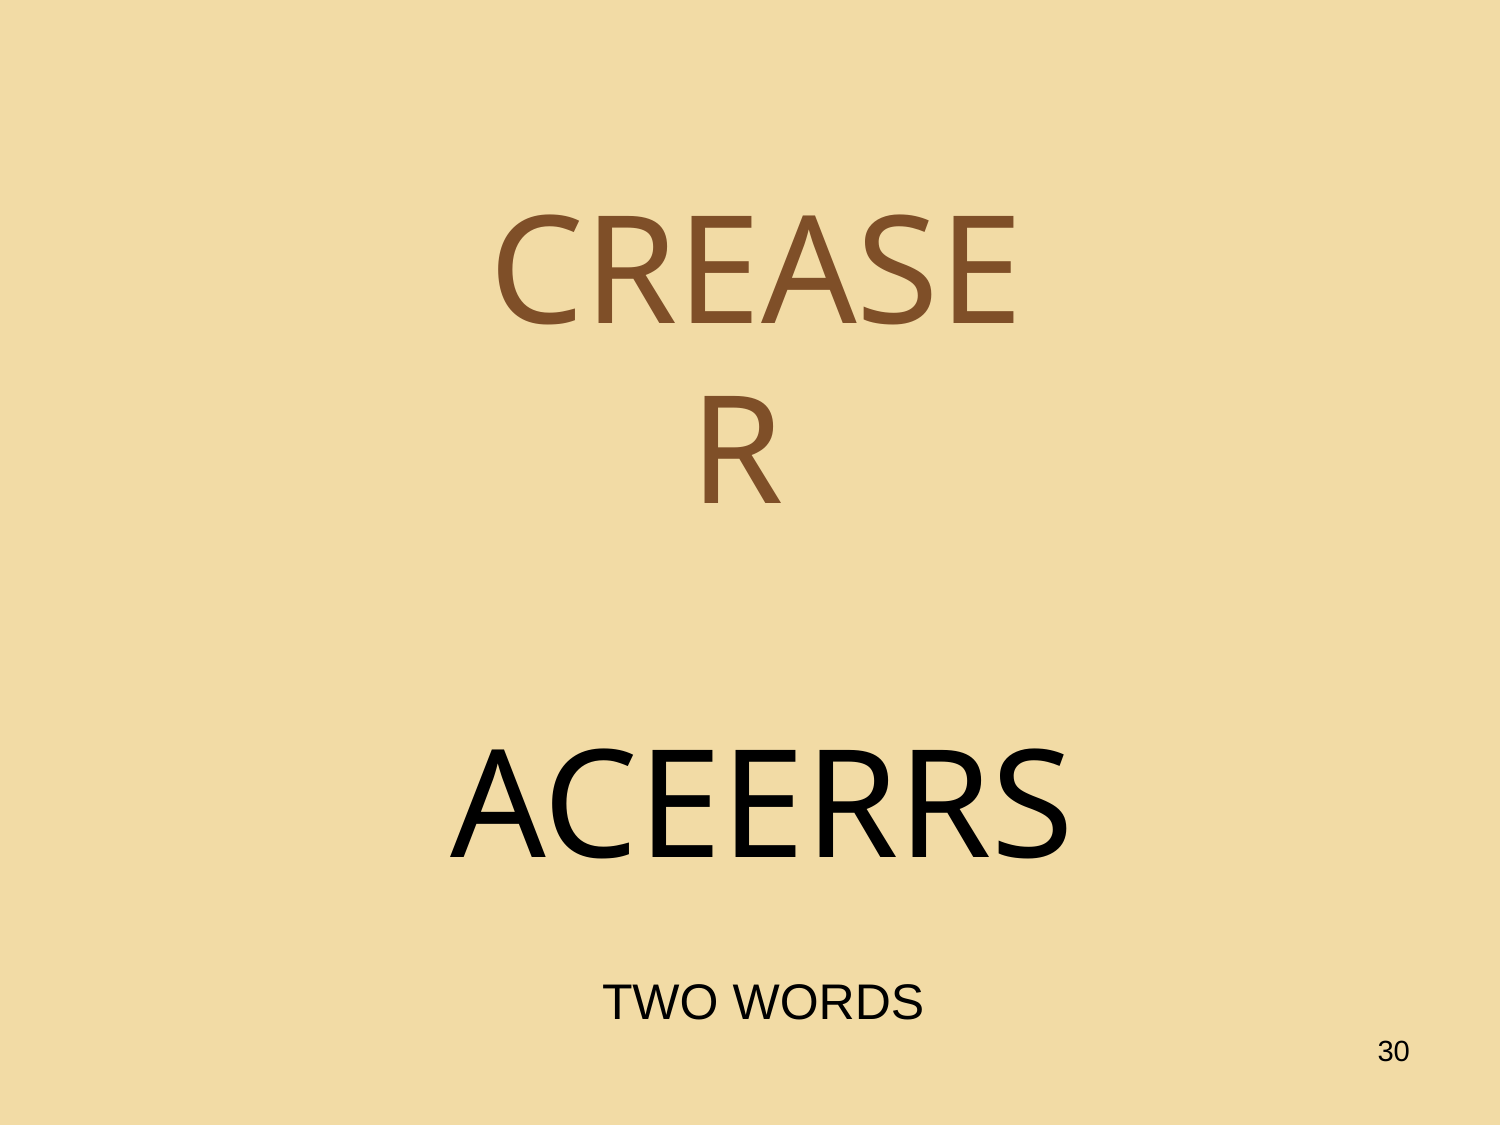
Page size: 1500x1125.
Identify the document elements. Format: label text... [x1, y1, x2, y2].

list ACEERRS [12, 699, 1500, 1125]
text_box TWO WORDS [587, 961, 975, 1037]
title CREASE R [12, 149, 1500, 699]
